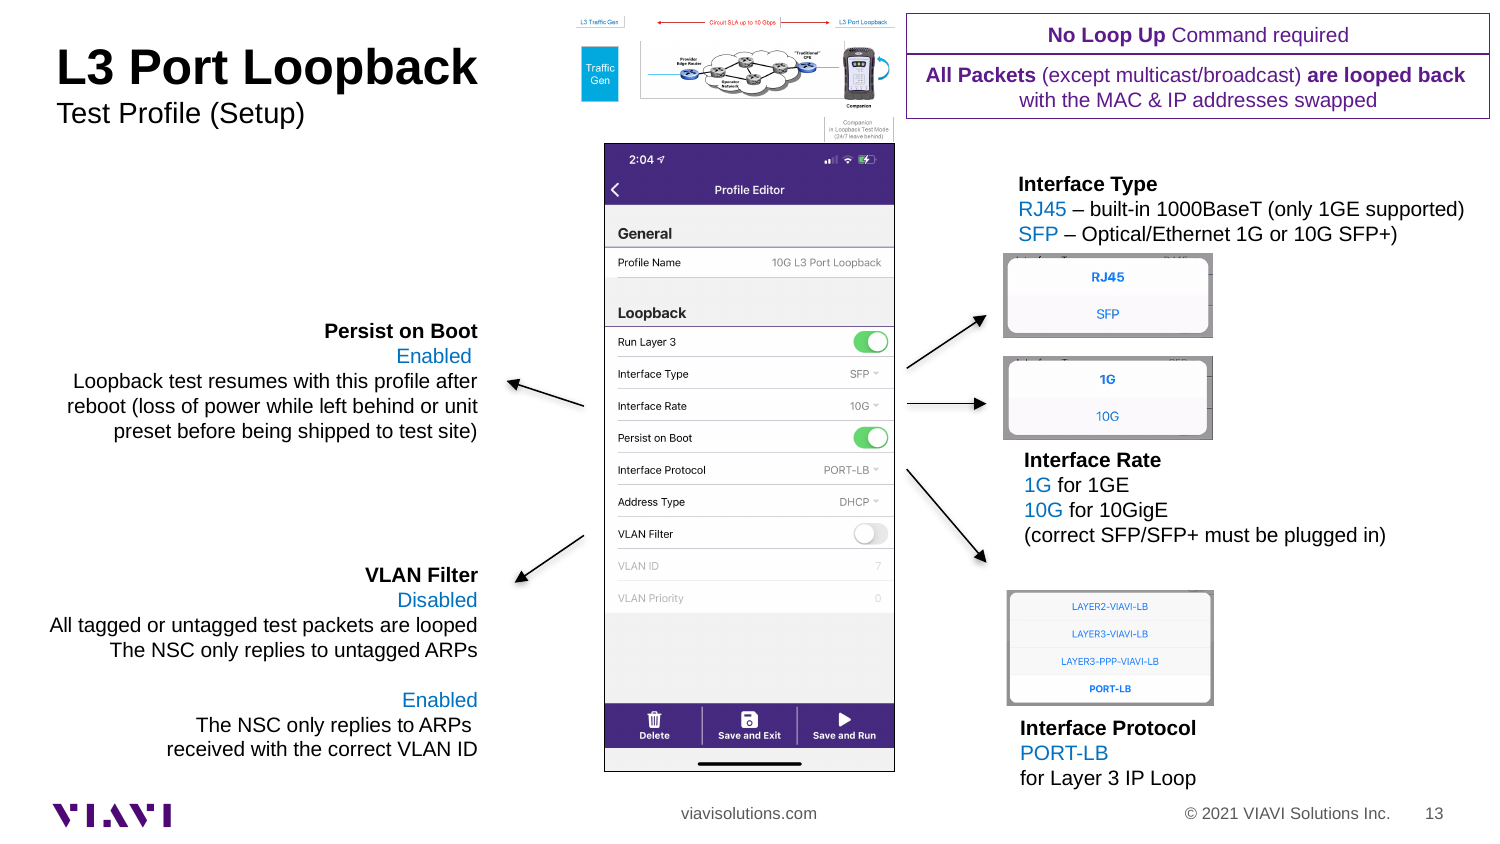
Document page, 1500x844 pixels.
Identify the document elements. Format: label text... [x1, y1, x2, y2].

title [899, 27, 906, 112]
picture [1006, 589, 1215, 706]
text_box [906, 314, 987, 369]
picture [1002, 253, 1213, 338]
text_box Interface Rate 1G for 1GE 10G for 10GigE (correct SFP/SFP+ must be plugged in) [1009, 439, 1402, 554]
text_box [514, 535, 585, 583]
text_box Interface Type RJ45 – built-in 1000BaseT (only 1GE supported) SFP – Optical/Ethernet 1G or 10G SFP+) [1003, 162, 1480, 253]
picture [1002, 356, 1213, 440]
text_box All Packets (except multicast/broadcast) are looped back with the MAC & IP addresses swapped [906, 54, 1490, 119]
text_box Interface Protocol PORT-LB for Layer 3 IP Loop [1005, 711, 1212, 797]
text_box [506, 380, 585, 407]
title L3 Port Loopback Test Profile (Setup) [56, 27, 571, 112]
text_box Persist on Boot Enabled Loopback test resumes with this profile after reboot (loss of power while left behind or unit preset before being shipped to test site) [38, 310, 493, 450]
picture [576, 16, 895, 771]
text_box No Loop Up Command required [906, 13, 1490, 54]
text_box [906, 468, 987, 563]
picture [48, 799, 176, 832]
text_box VLAN Filter Disabled All tagged or untagged test packets are looped The NSC only replies to untagged ARPs Enabled The NSC only replies to ARPs received with the correct VLAN ID [0, 553, 493, 769]
